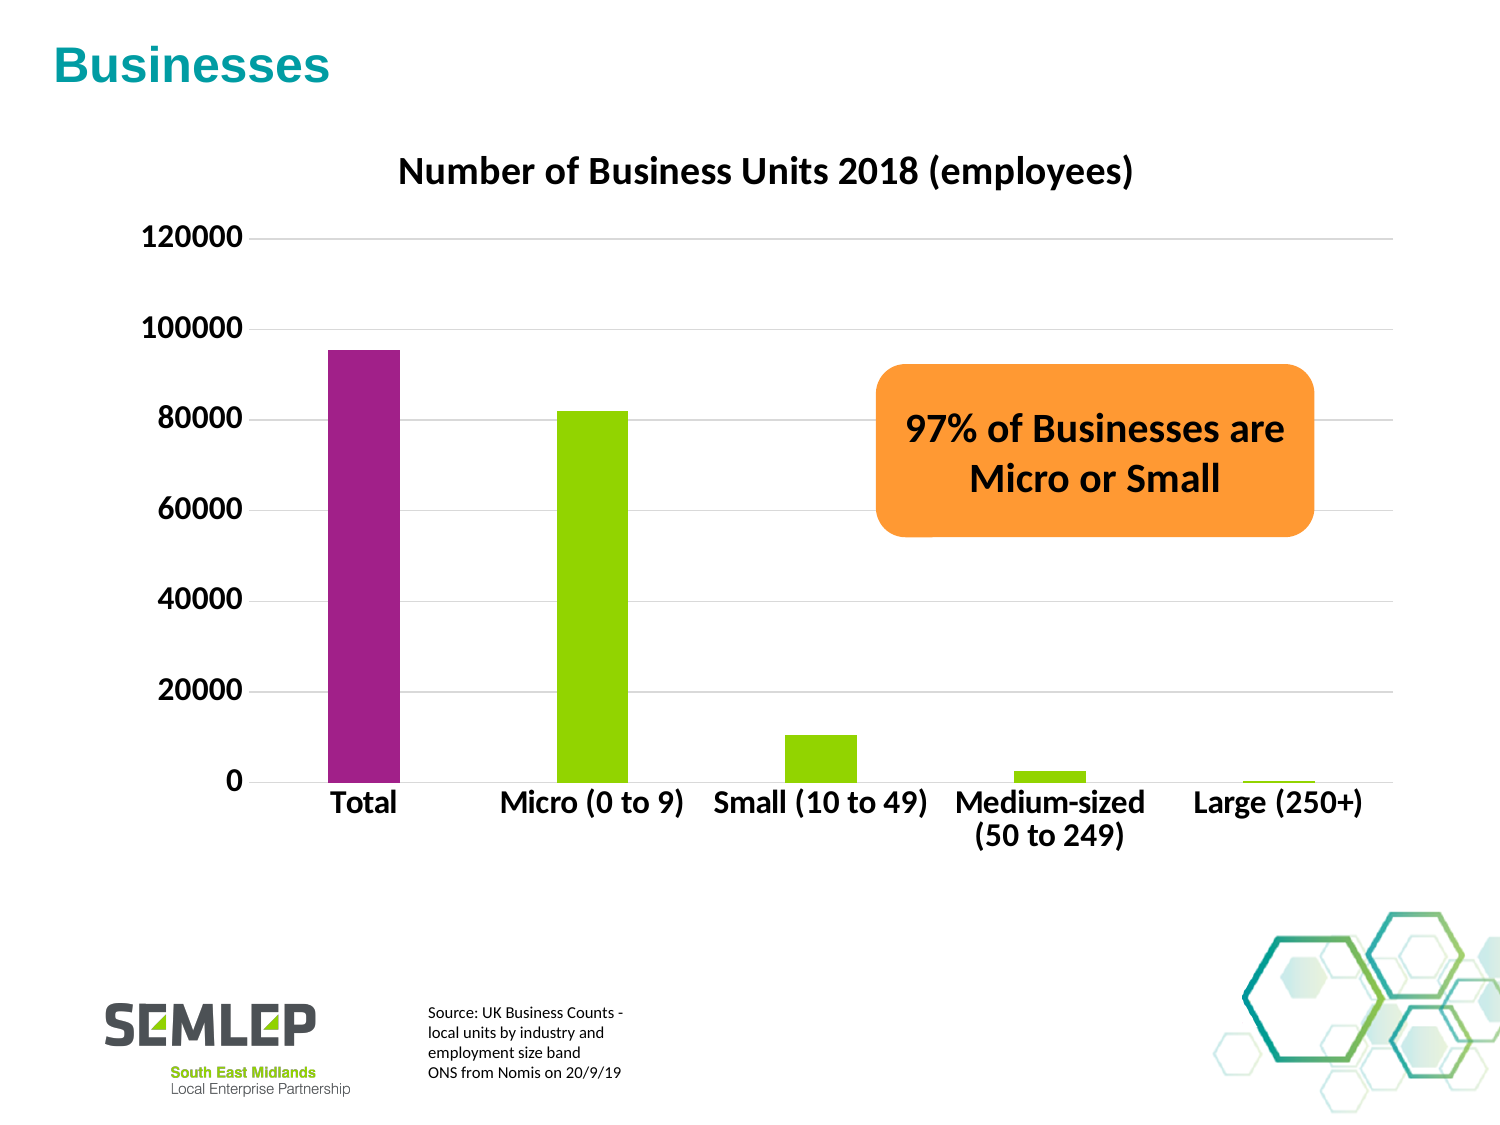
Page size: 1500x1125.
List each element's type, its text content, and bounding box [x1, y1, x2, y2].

text_box Source: UK Business Counts - local units by industry and employment size band ONS from Nomis on 20/9/19 [413, 994, 658, 1110]
text_box Businesses [24, 24, 1447, 100]
chart [114, 118, 1420, 870]
picture [105, 1003, 350, 1097]
picture [1202, 906, 1500, 1120]
